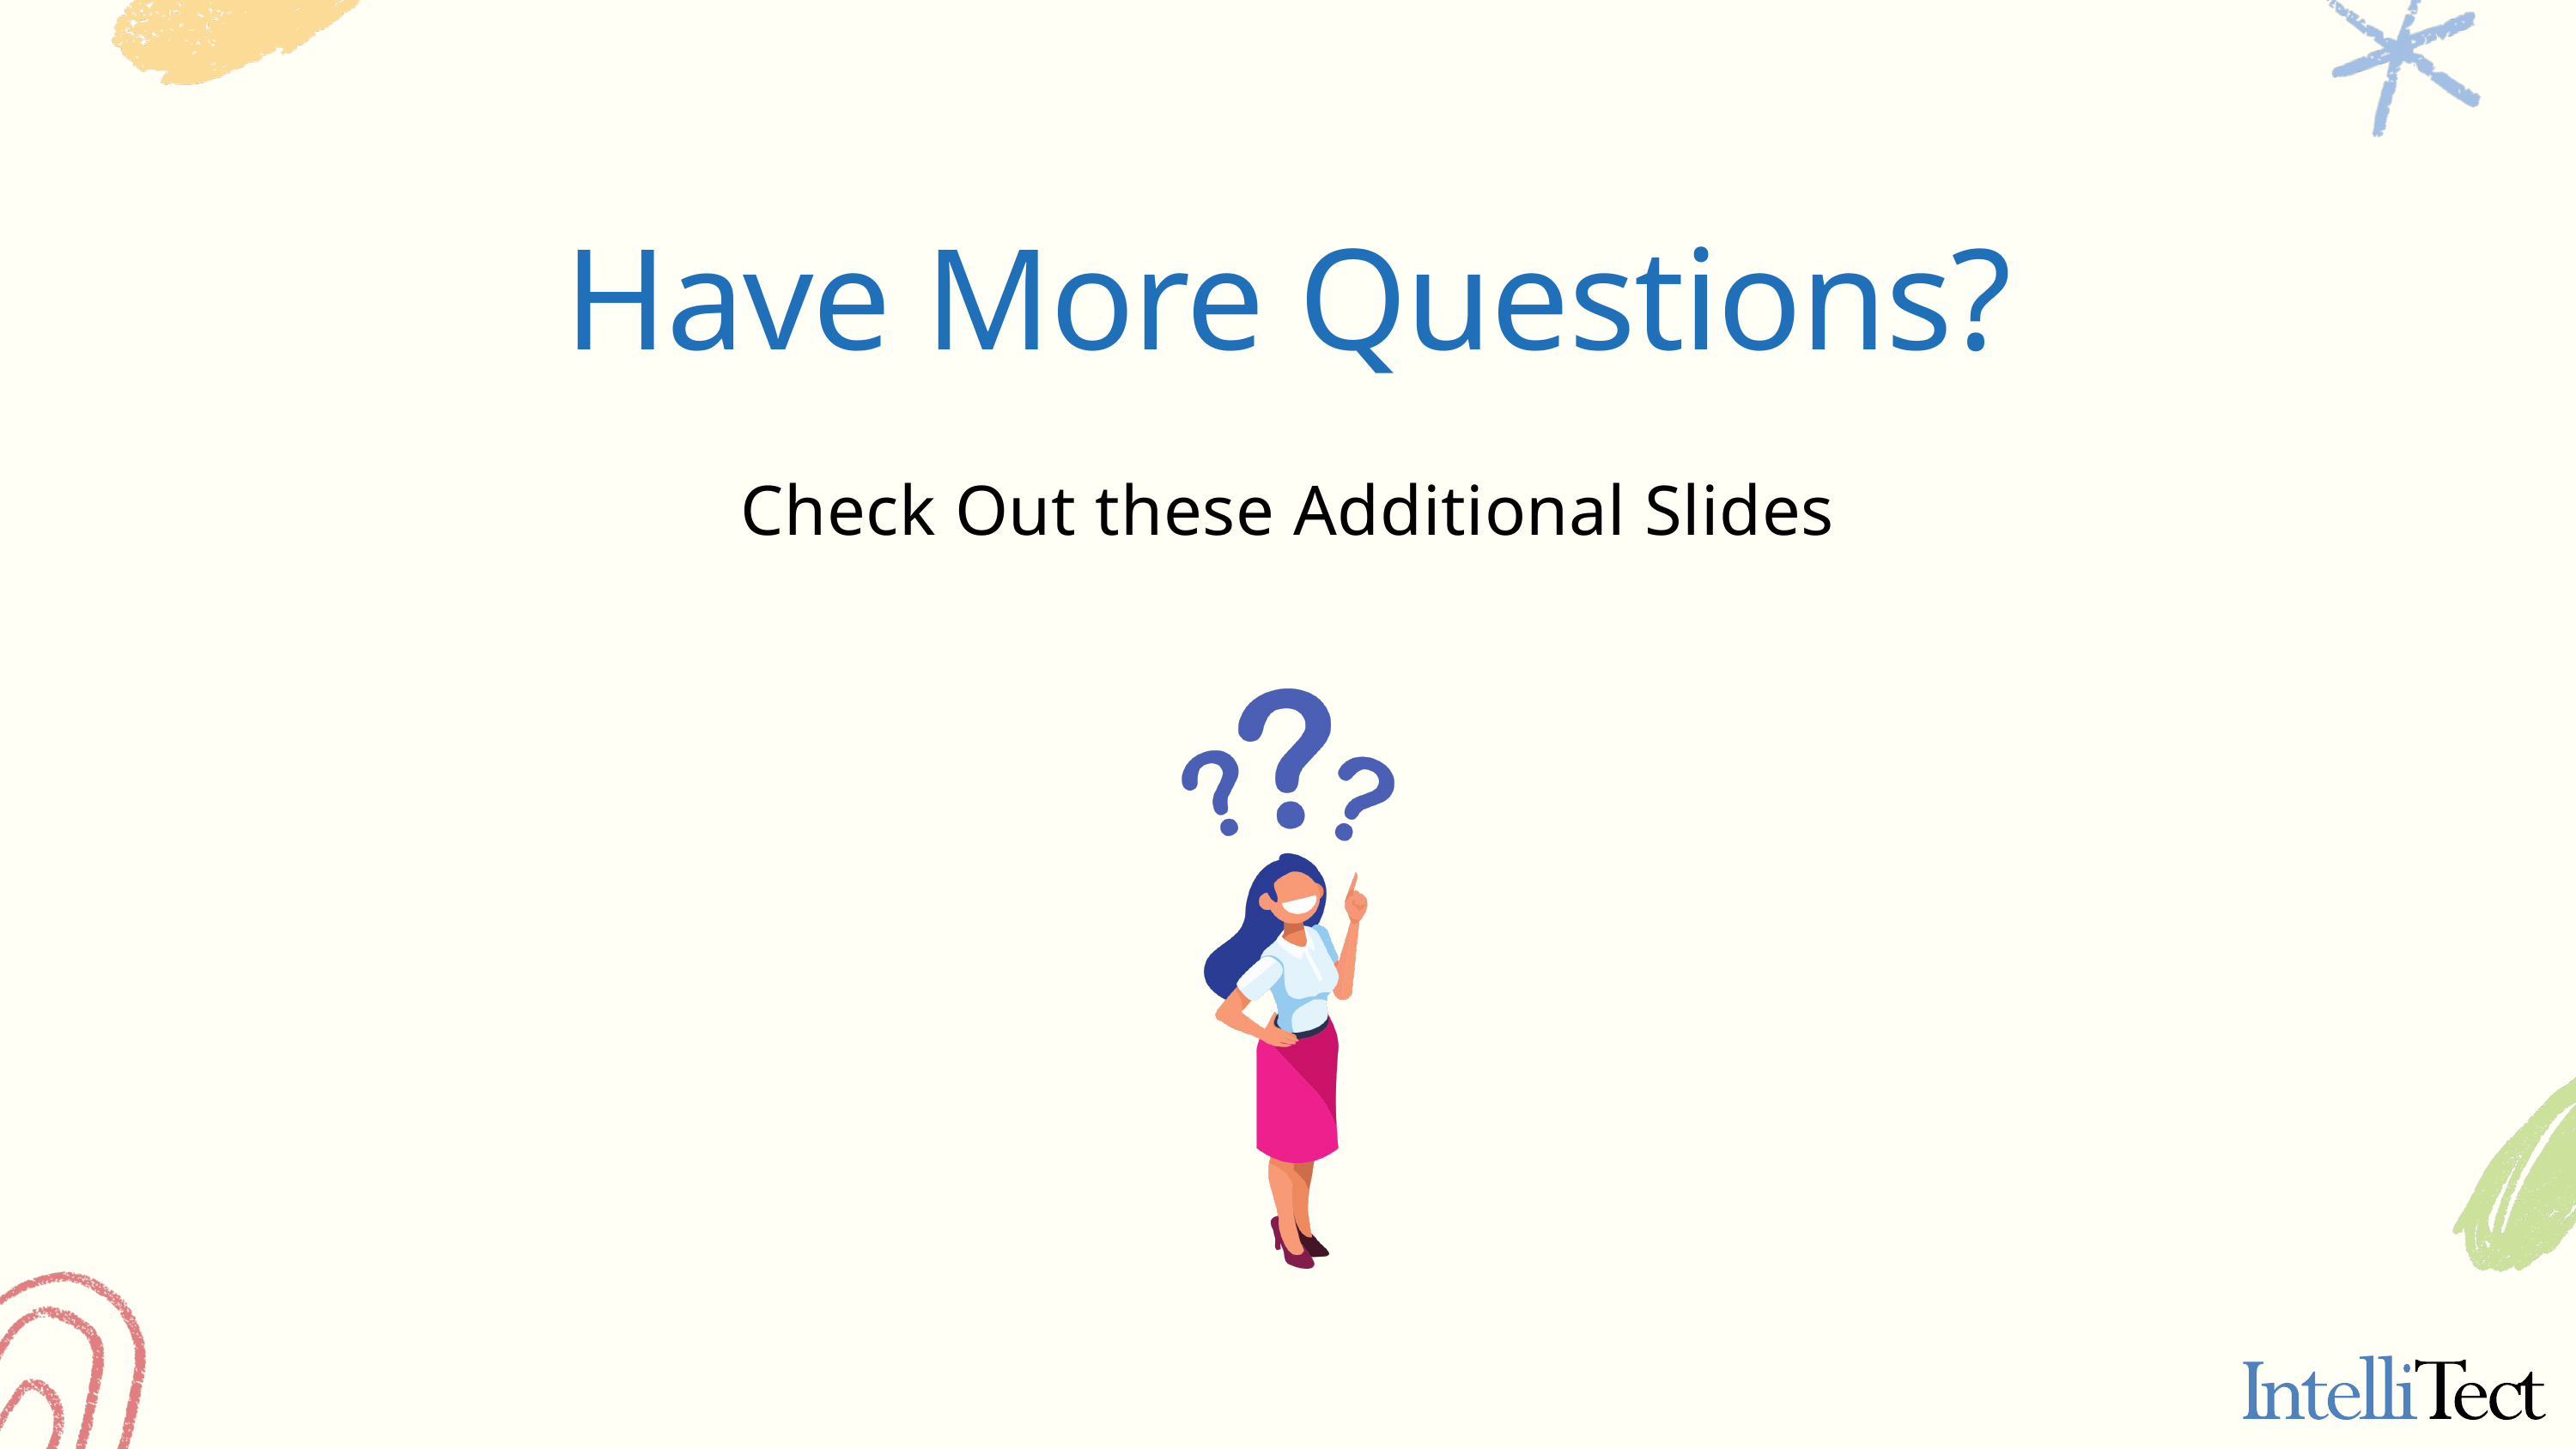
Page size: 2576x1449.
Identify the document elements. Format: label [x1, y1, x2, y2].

picture [2418, 1077, 2576, 1292]
text_box [483, 233, 2093, 543]
text_box [2243, 1355, 2547, 1421]
picture [2309, 0, 2500, 144]
picture [110, 0, 388, 86]
picture [0, 1249, 173, 1449]
picture [1182, 688, 1394, 1270]
